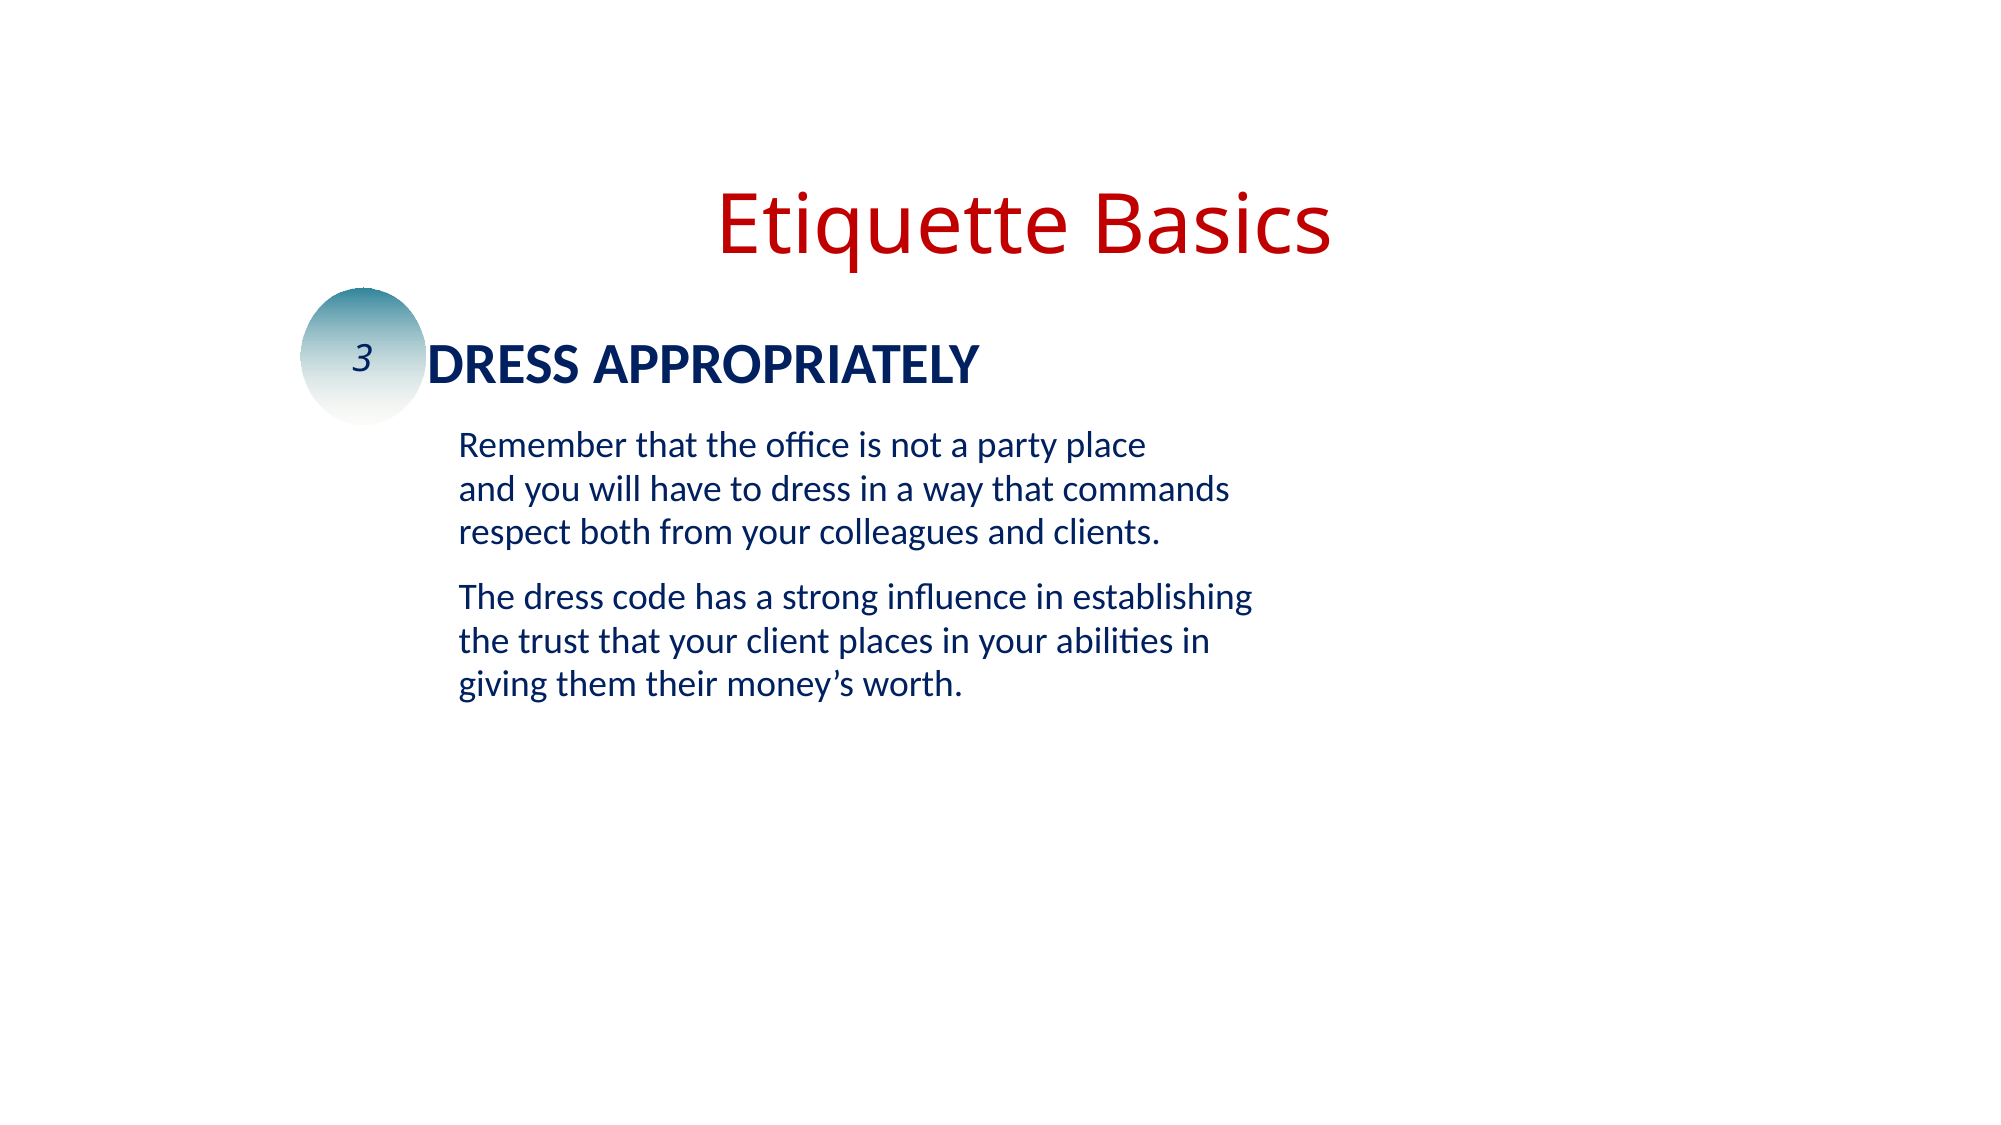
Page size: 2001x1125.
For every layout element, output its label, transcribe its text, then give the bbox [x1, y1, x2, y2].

text_box Etiquette Basics [274, 162, 1775, 278]
text_box 3 [300, 287, 426, 425]
text_box DRESS APPROPRIATELY Remember that the office is not a party place and you will have to dress in a way that commands respect both from your colleagues and clients. The dress code has a strong influence in establishing the trust that your client places in your abilities in giving them their money’s worth. [387, 278, 1625, 1013]
